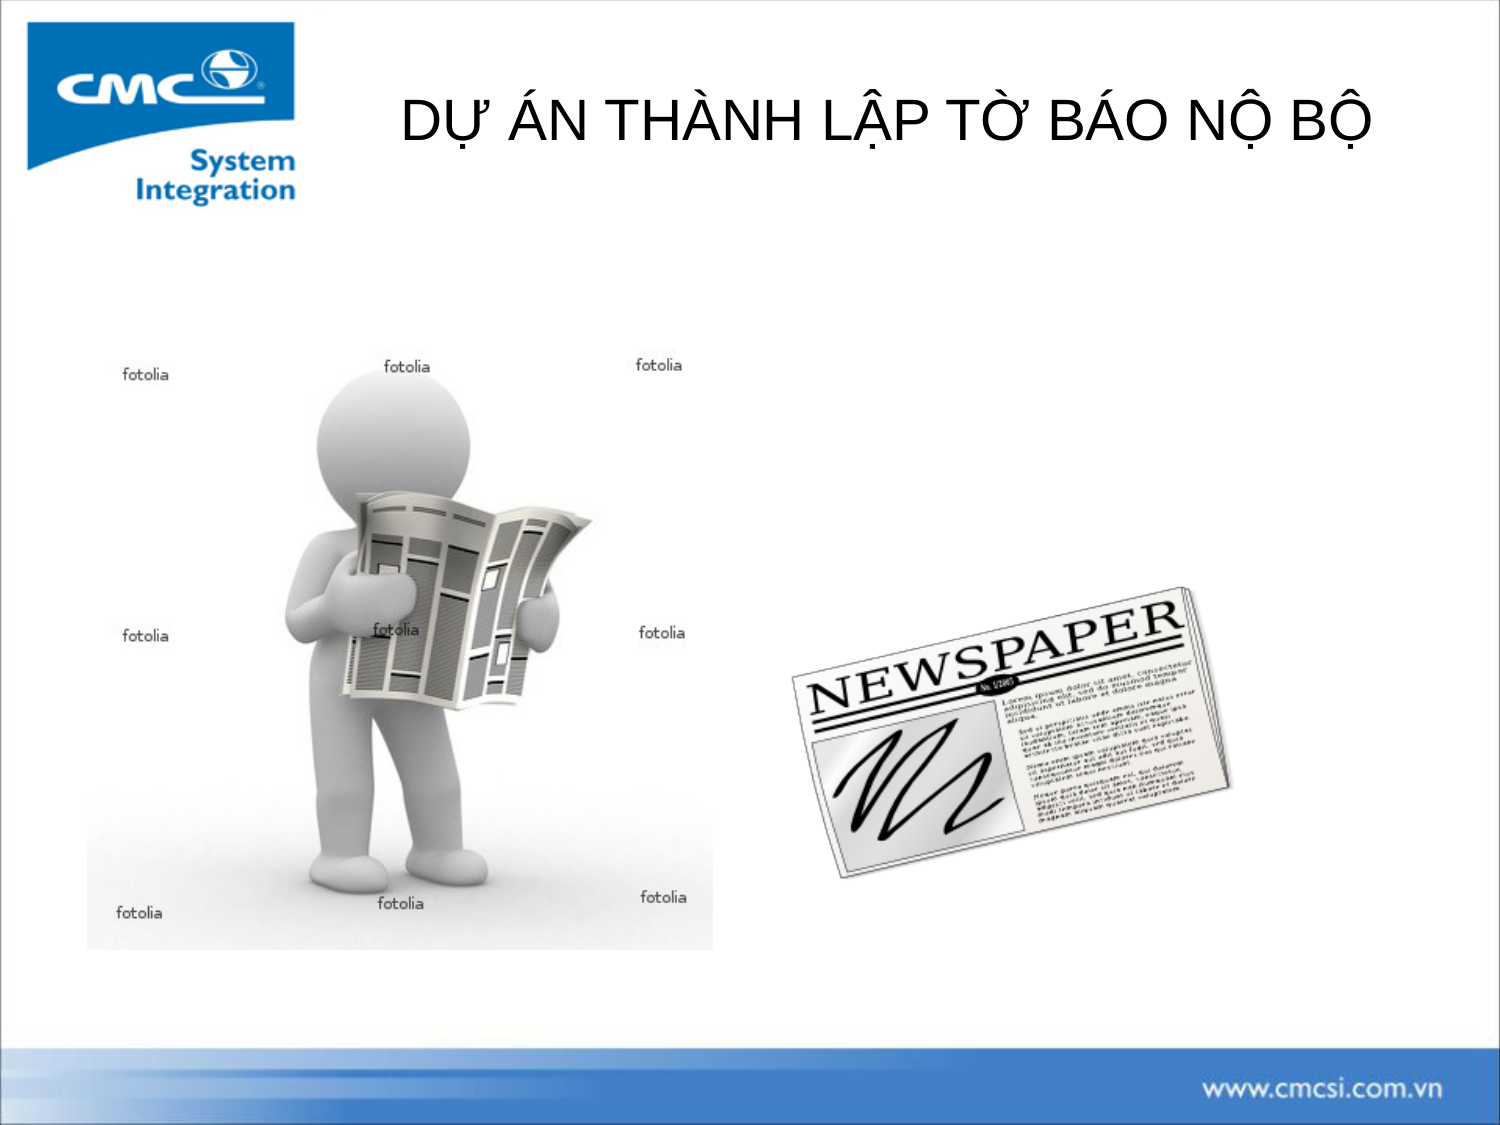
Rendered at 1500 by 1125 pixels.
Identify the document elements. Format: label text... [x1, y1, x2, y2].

picture [0, 0, 1500, 1125]
text_box DỰ ÁN THÀNH LẬP TỜ BÁO NỘ BỘ [362, 75, 1413, 160]
